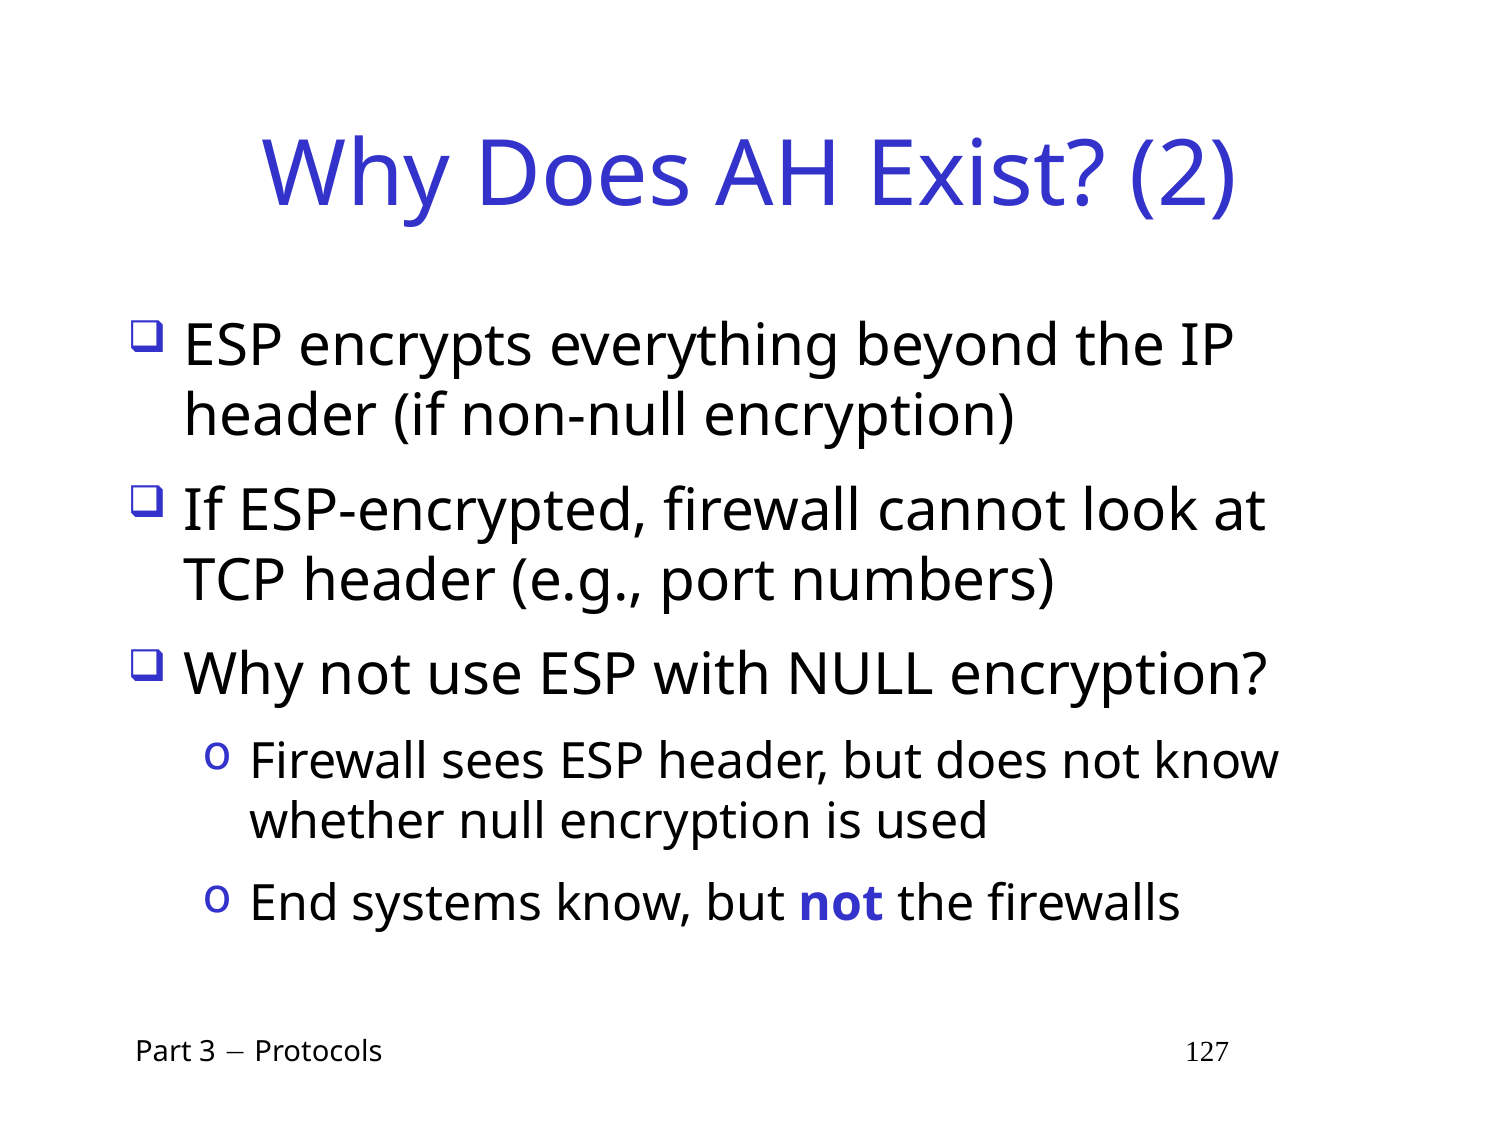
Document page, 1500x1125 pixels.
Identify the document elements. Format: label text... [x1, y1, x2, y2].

list ESP encrypts everything beyond the IP header (if non-null encryption) If ESP-encrypted, firewall cannot look at TCP header (e.g., port numbers) Why not use ESP with NULL encryption? Firewall sees ESP header, but does not know whether null encryption is used End systems know, but not the firewalls [112, 299, 1388, 1013]
footer Part 3  Protocols 127 [112, 1024, 1401, 1101]
title Why Does AH Exist? (2) [112, 99, 1388, 238]
